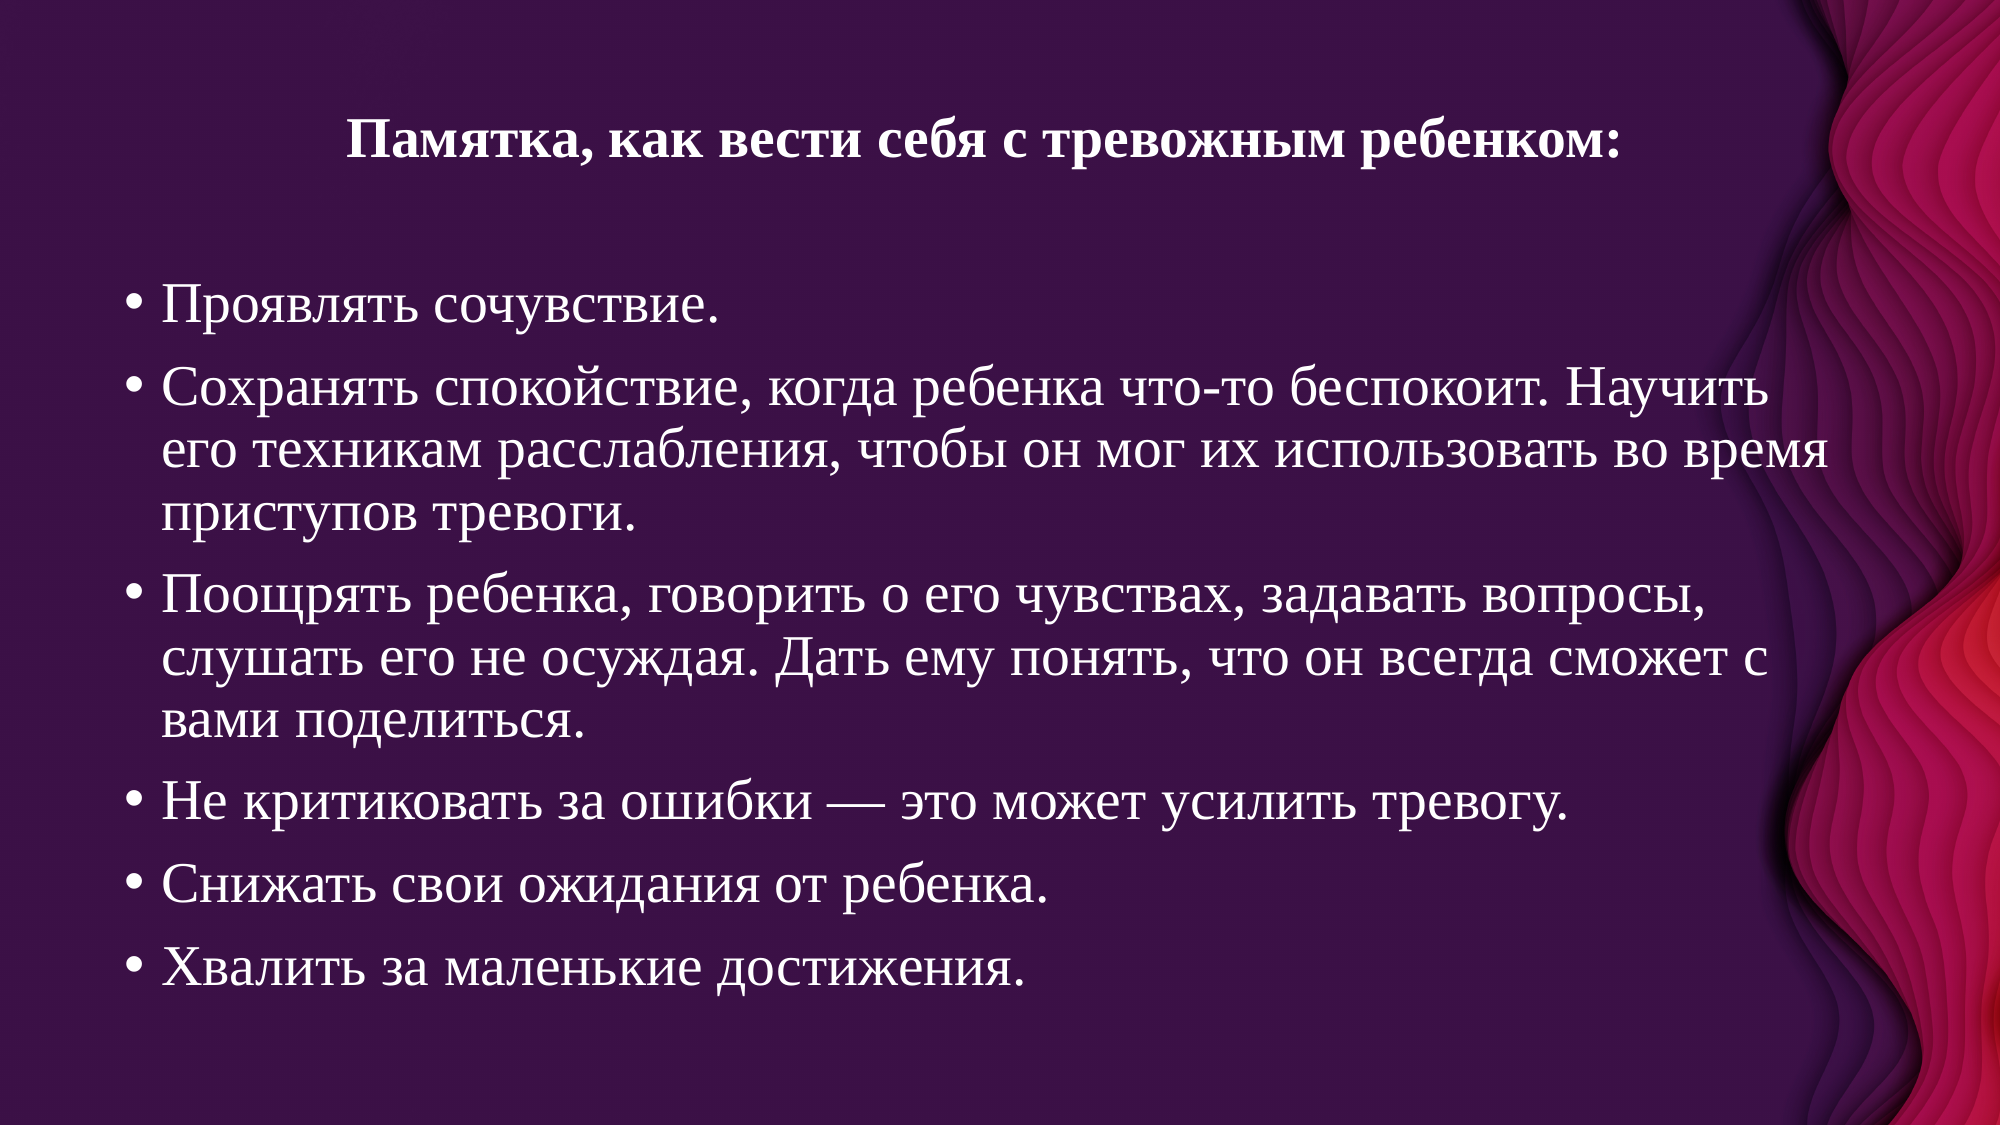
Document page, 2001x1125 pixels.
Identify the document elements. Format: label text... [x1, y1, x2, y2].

list Памятка, как вести себя с тревожным ребенком: Проявлять сочувствие. Сохранять спокойствие, когда ребенка что-то беспокоит. Научить его техникам расслабления, чтобы он мог их использовать во время приступов тревоги. Поощрять ребенка, говорить о его чувствах, задавать вопросы, слушать его не осуждая. Дать ему понять, что он всегда сможет с вами поделиться. Не критиковать за ошибки — это может усилить тревогу. Снижать свои ожидания от ребенка. Хвалить за маленькие достижения. [109, 99, 1863, 1014]
picture [0, 0, 2000, 1125]
